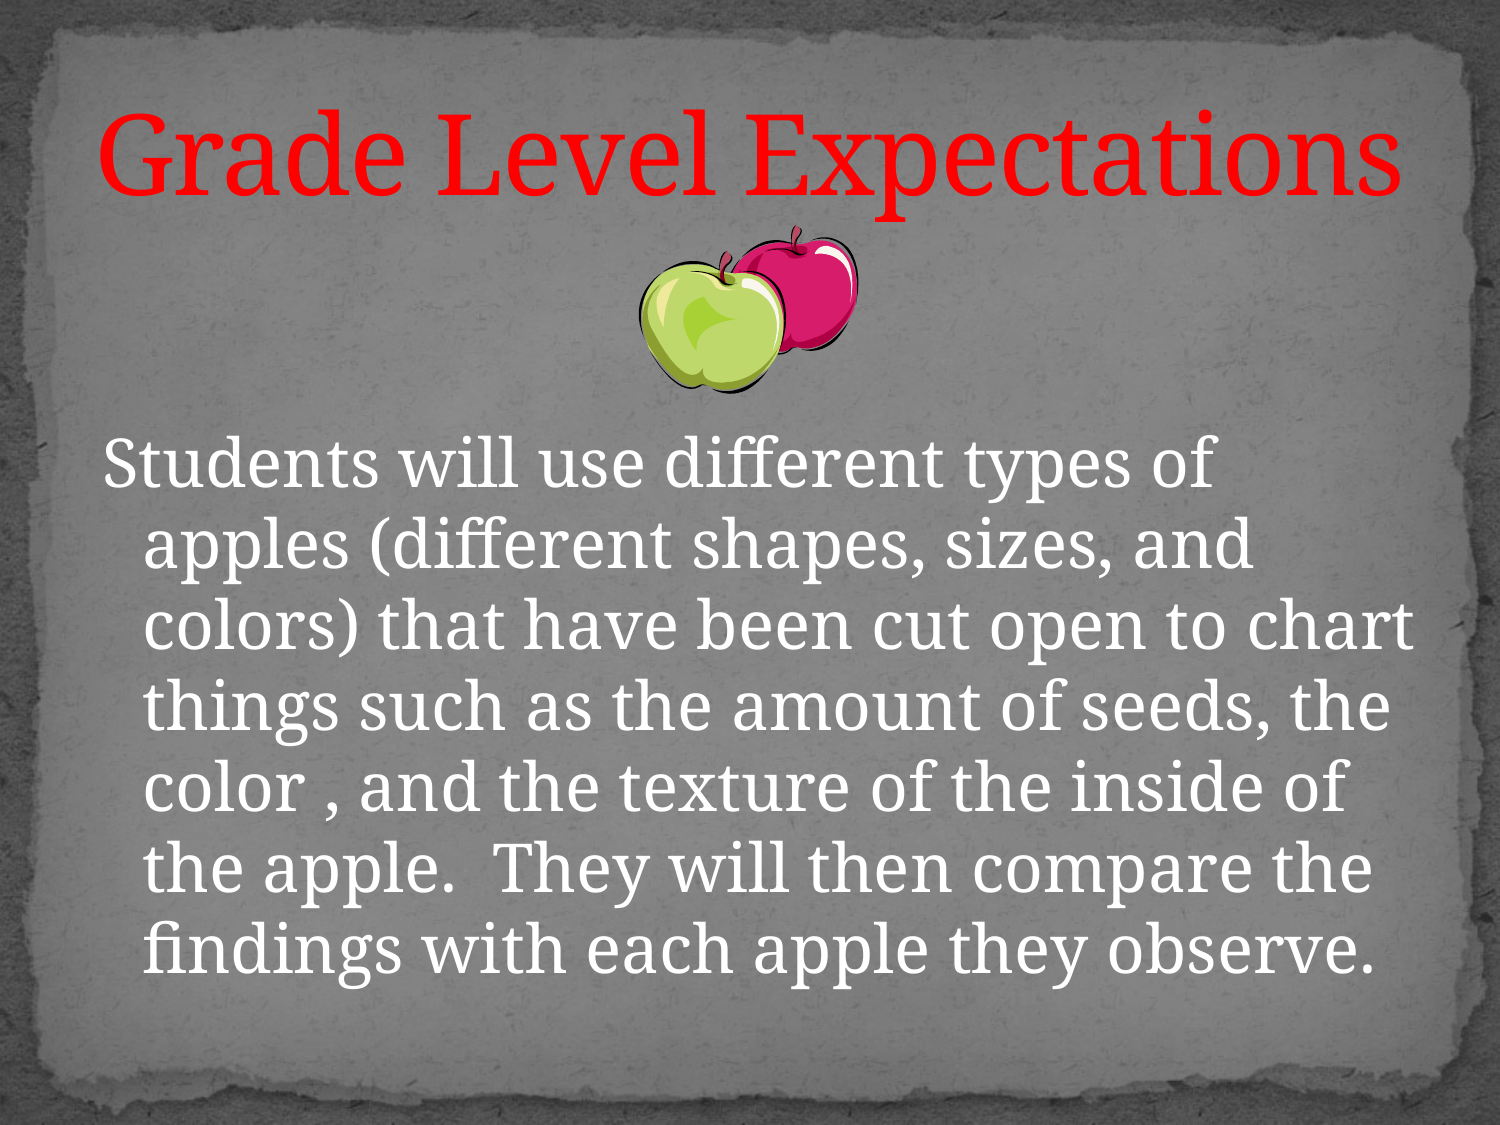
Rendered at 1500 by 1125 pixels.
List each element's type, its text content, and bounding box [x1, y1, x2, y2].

list Students will use different types of apples (different shapes, sizes, and colors) that have been cut open to chart things such as the amount of seeds, the color , and the texture of the inside of the apple. They will then compare the findings with each apple they observe. [87, 412, 1438, 1075]
picture [626, 224, 865, 408]
title Grade Level Expectations [74, 24, 1425, 225]
